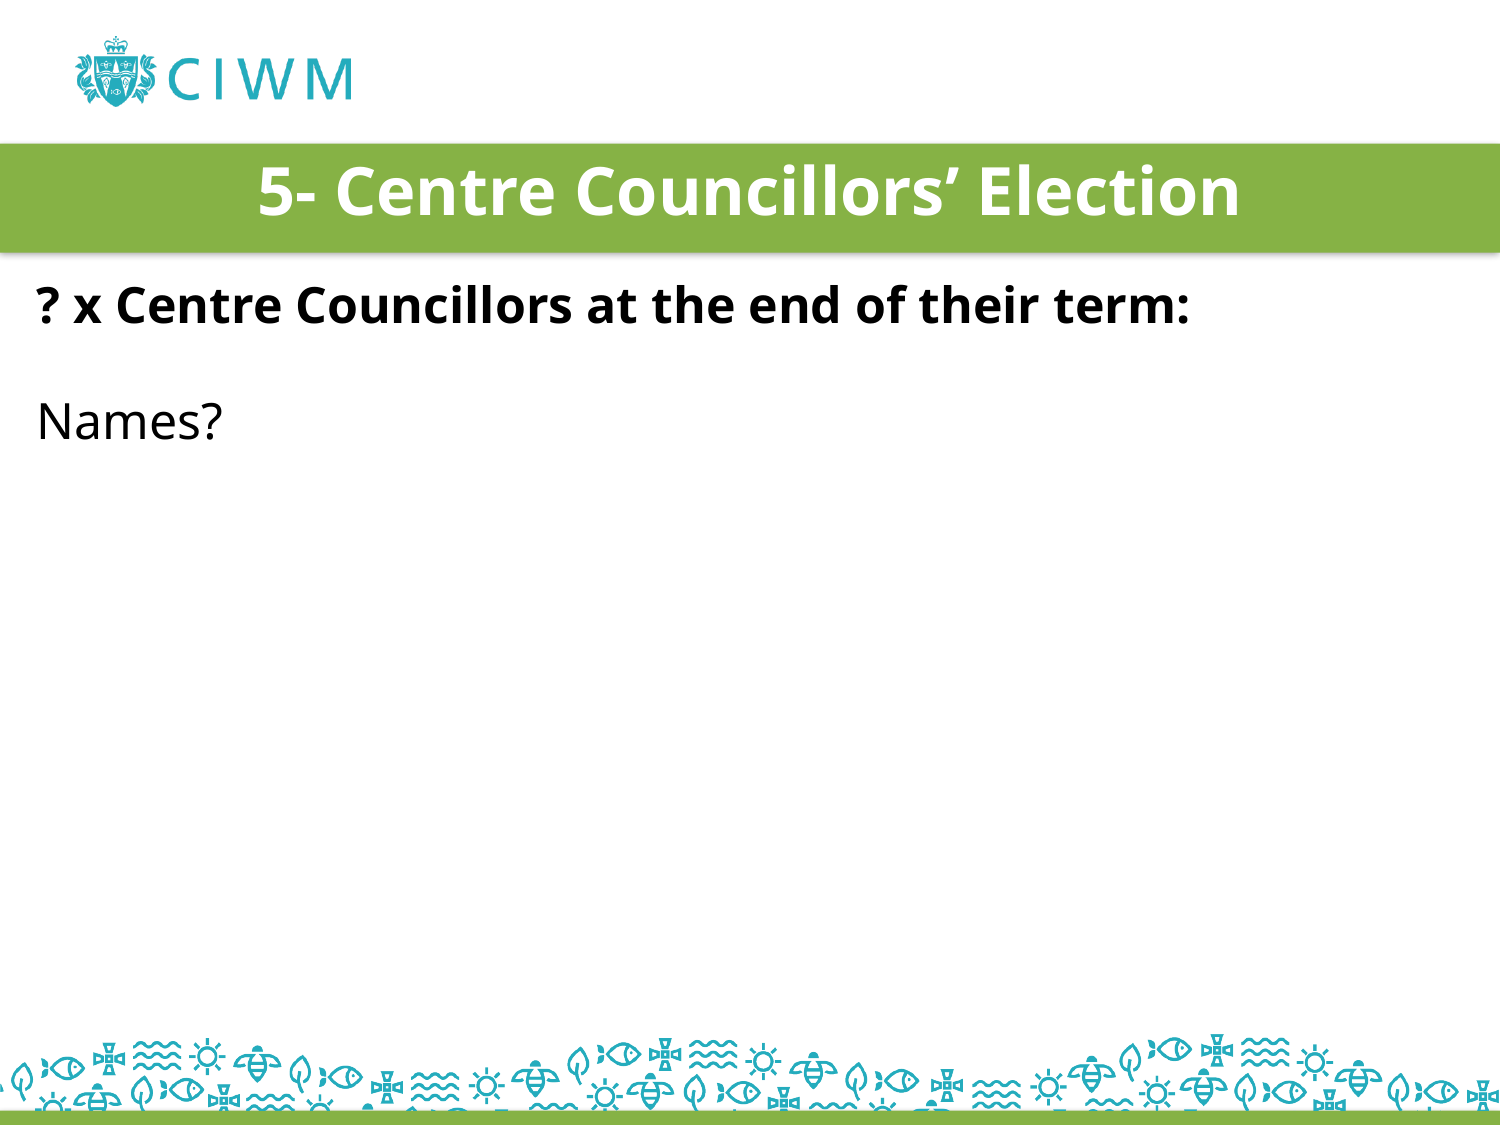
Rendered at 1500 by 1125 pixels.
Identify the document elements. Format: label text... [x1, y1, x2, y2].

picture [75, 36, 351, 107]
list ? x Centre Councillors at the end of their term: Names? [21, 252, 1471, 1036]
picture [0, 1023, 1500, 1111]
title 5- Centre Councillors’ Election [0, 125, 1500, 254]
